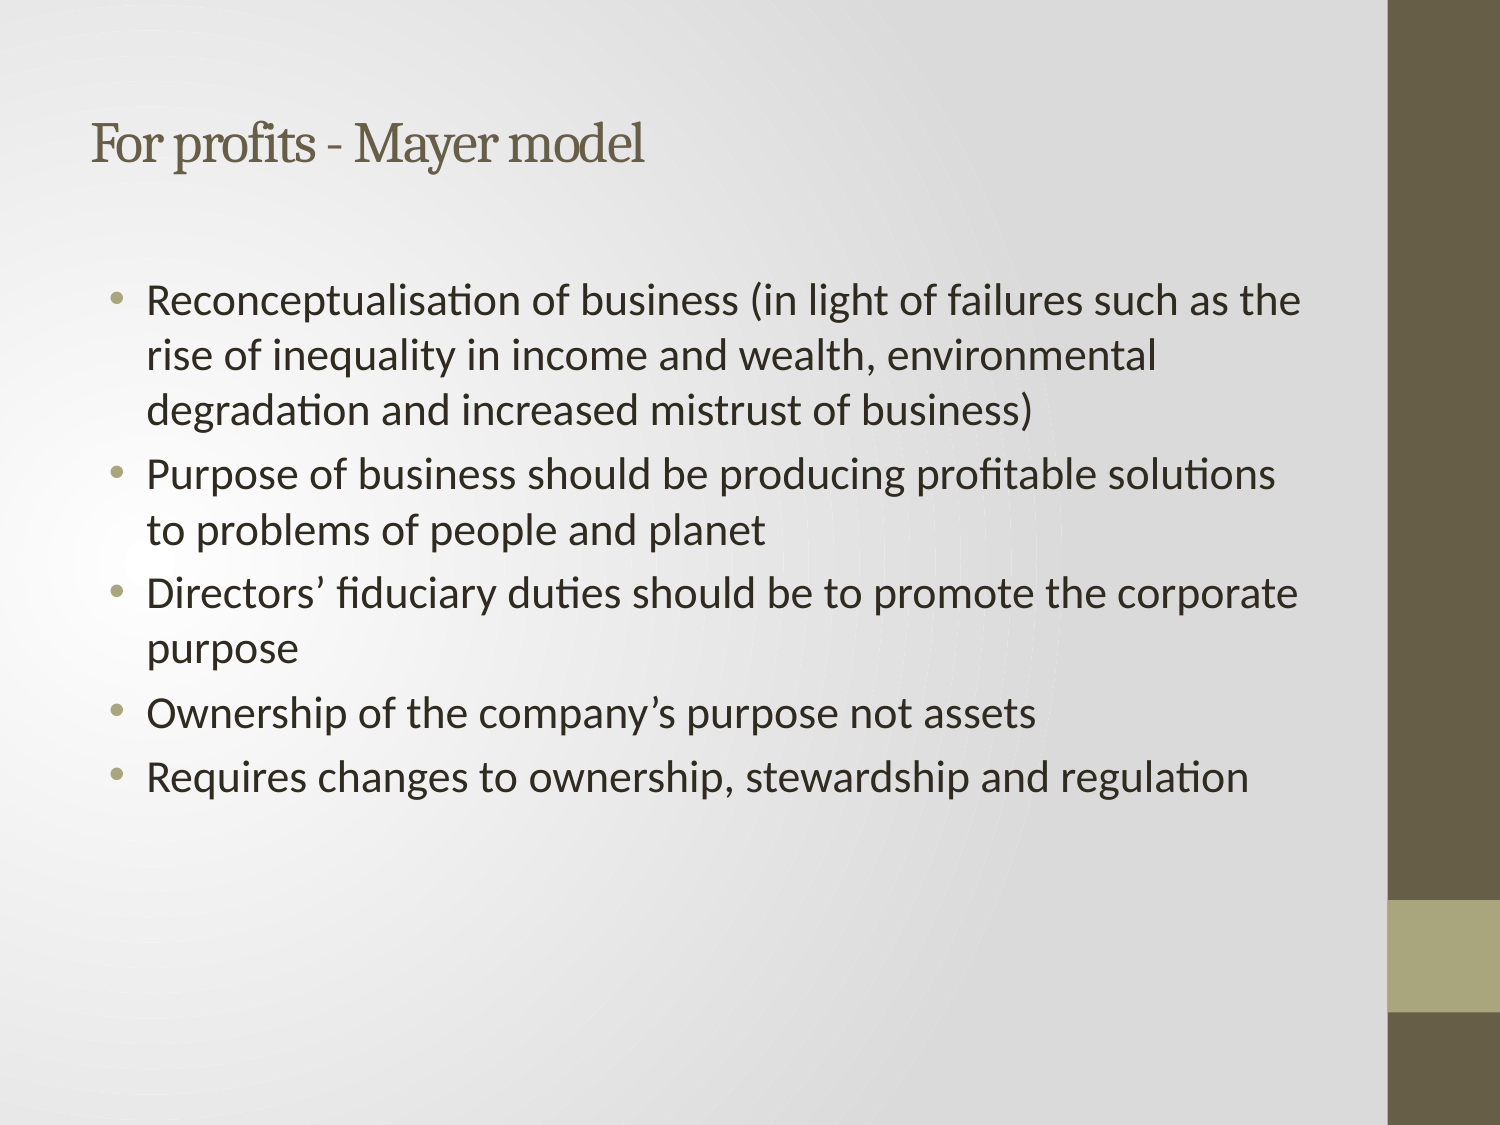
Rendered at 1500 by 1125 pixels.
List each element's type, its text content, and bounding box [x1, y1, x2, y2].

list Reconceptualisation of business (in light of failures such as the rise of inequality in income and wealth, environmental degradation and increased mistrust of business) Purpose of business should be producing profitable solutions to problems of people and planet Directors’ fiduciary duties should be to promote the corporate purpose Ownership of the company’s purpose not assets Requires changes to ownership, stewardship and regulation [75, 262, 1325, 1050]
title For profits - Mayer model [75, 45, 1325, 233]
